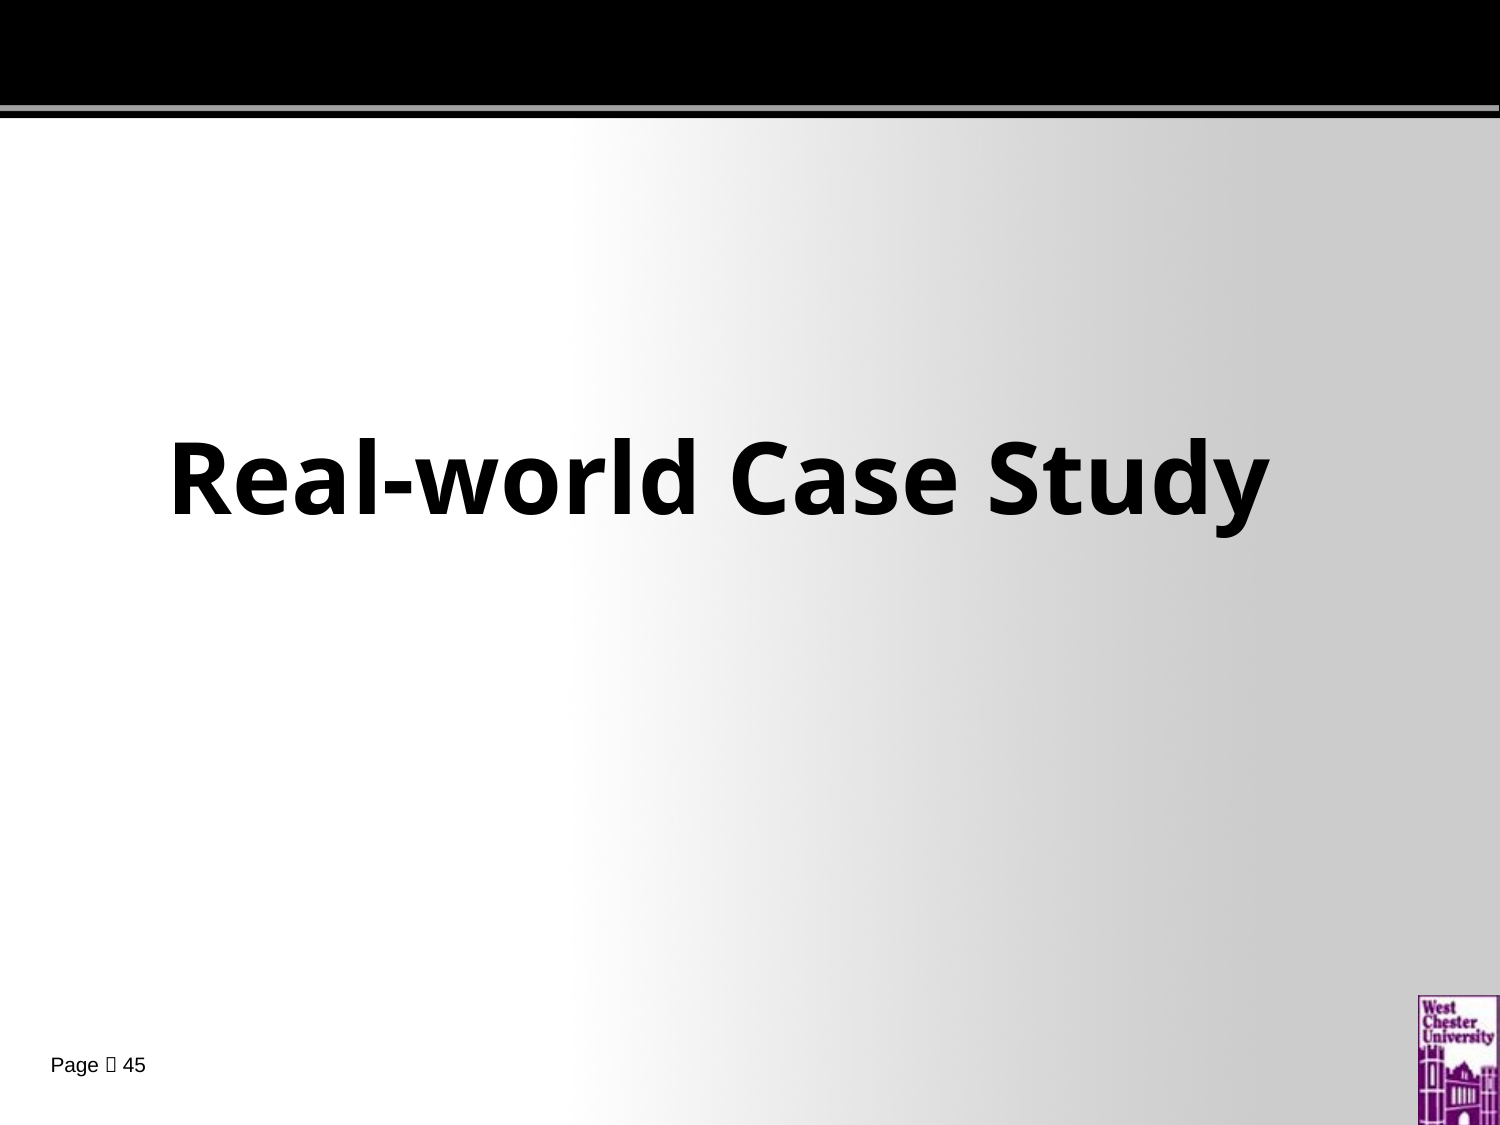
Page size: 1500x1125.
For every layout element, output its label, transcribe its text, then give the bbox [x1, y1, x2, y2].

picture [0, 0, 1500, 1125]
text_box Real-world Case Study [152, 407, 1286, 543]
